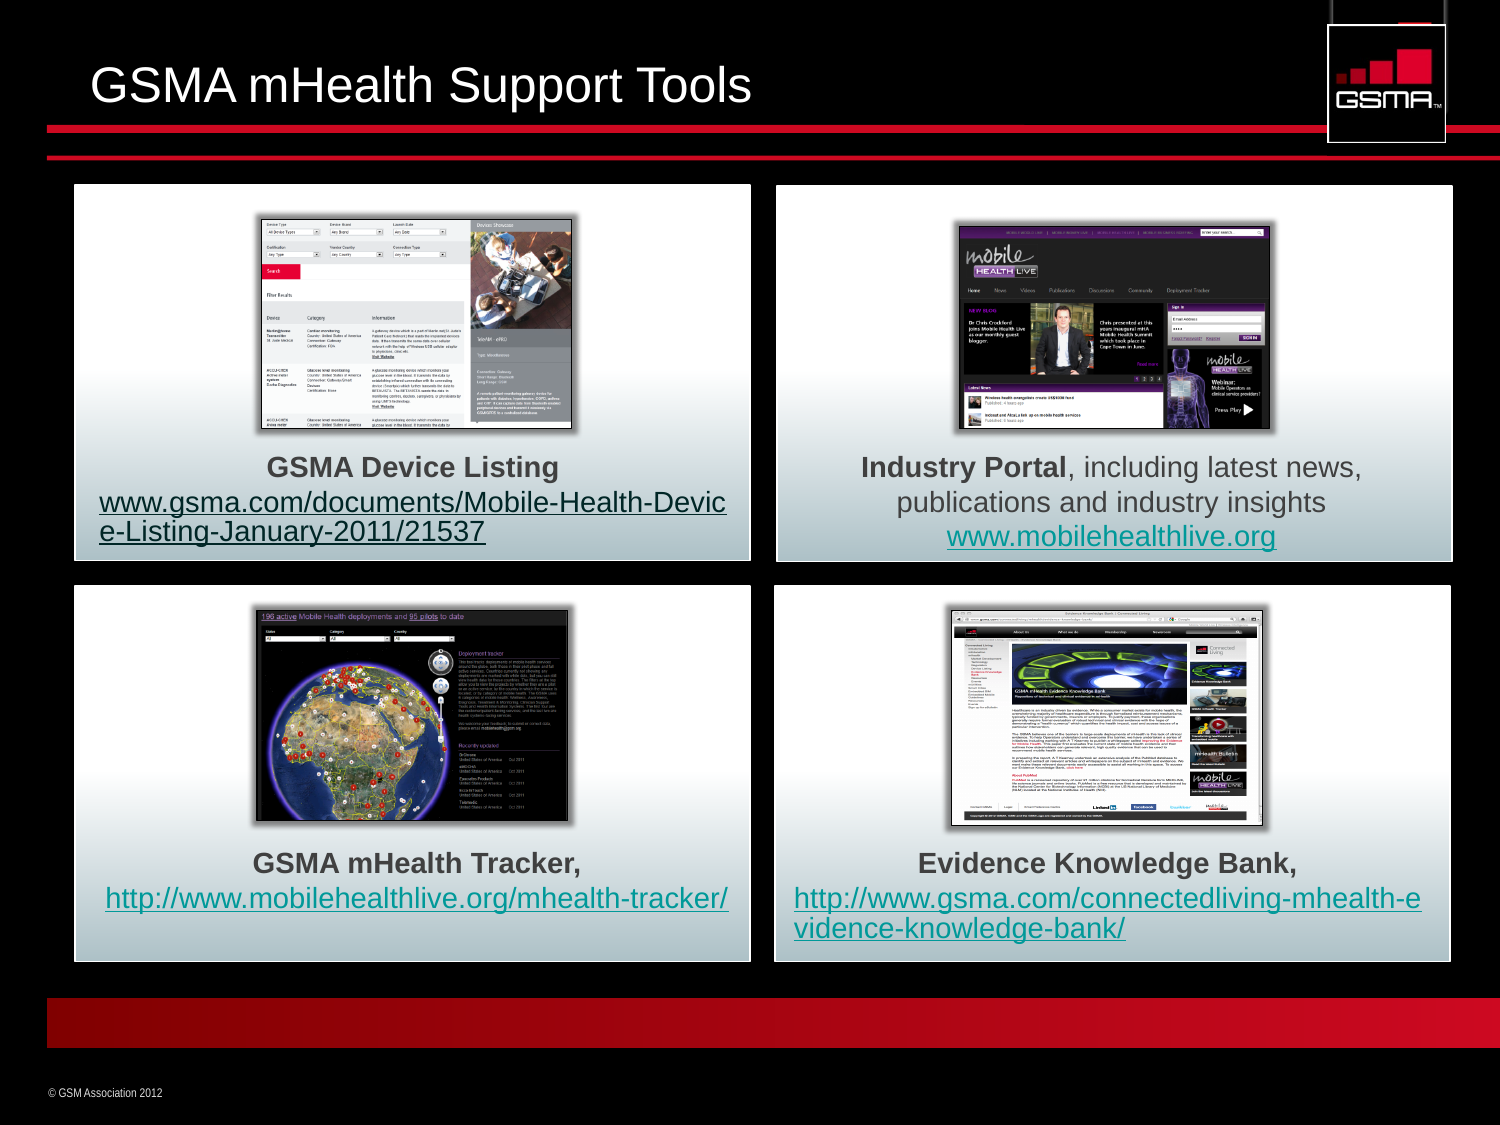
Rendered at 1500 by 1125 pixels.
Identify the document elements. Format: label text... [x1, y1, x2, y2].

text_box [774, 586, 1450, 962]
text_box [777, 185, 1452, 562]
picture [261, 219, 572, 429]
picture [1324, 0, 1454, 143]
text_box Industry Portal, including latest news, publications and industry insights www.mobilehealthlive.org [779, 440, 1445, 561]
title GSMA mHealth Support Tools [75, 45, 1425, 160]
picture [959, 226, 1270, 429]
picture [257, 610, 567, 821]
text_box [74, 586, 750, 962]
text_box GSMA mHealth Tracker, http://www.mobilehealthlive.org/mhealth-tracker/ [84, 837, 750, 923]
text_box GSMA Device Listing www.gsma.com/documents/Mobile-Health-Device-Listing-January-2011/21537 [84, 440, 750, 526]
text_box [74, 184, 750, 561]
text_box Evidence Knowledge Bank, http://www.gsma.com/connectedliving-mhealth-evidence-knowledge-bank/ [779, 837, 1445, 923]
picture [951, 610, 1263, 826]
